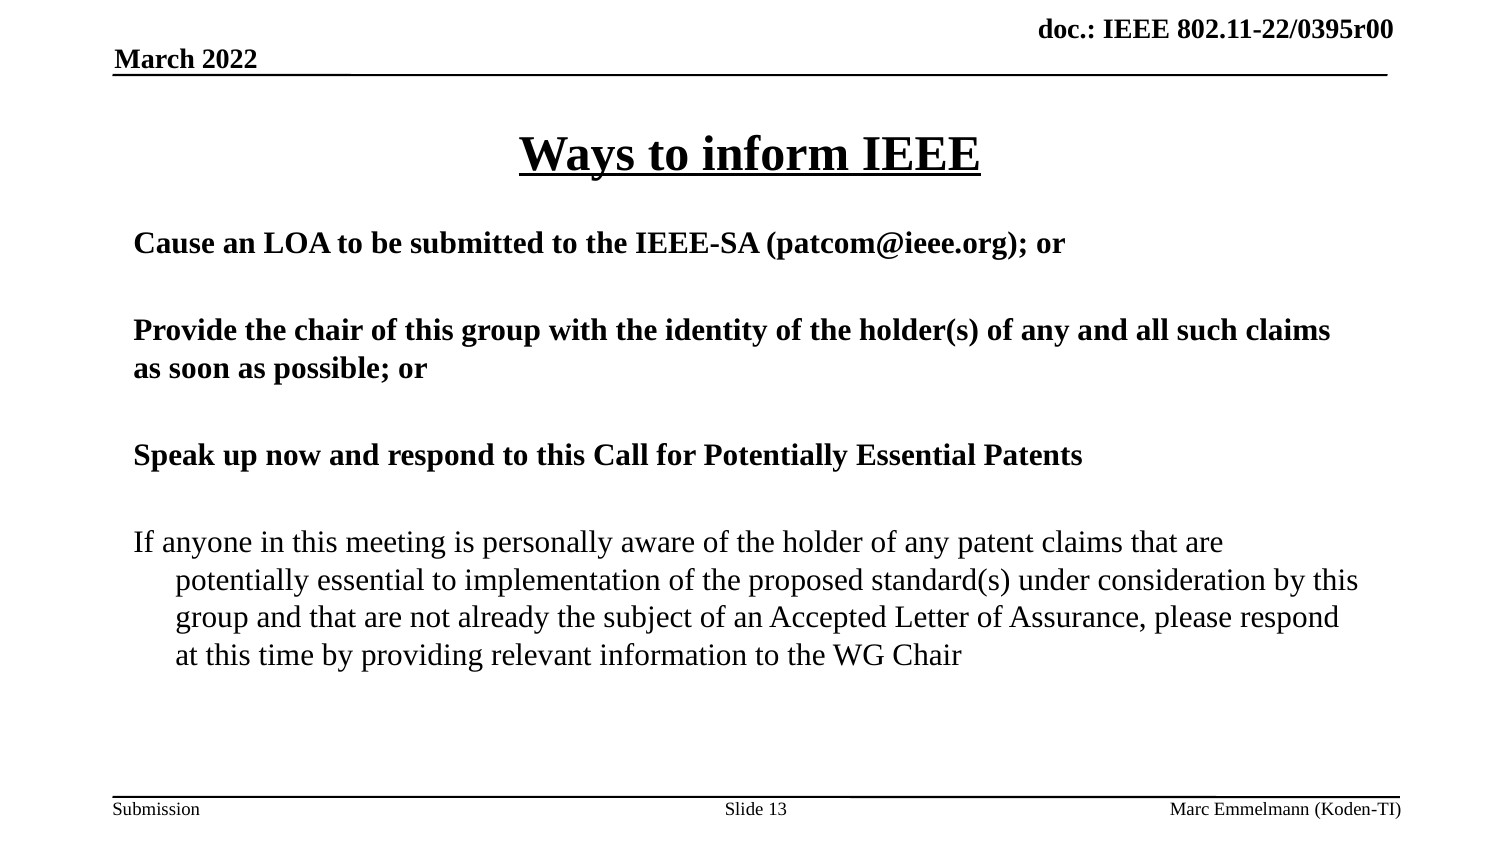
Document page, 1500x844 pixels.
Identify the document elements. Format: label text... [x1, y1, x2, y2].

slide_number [114, 40, 423, 75]
list Cause an LOA to be submitted to the IEEE-SA (patcom@ieee.org); or Provide the chair of this group with the identity of the holder(s) of any and all such claims as soon as possible; or Speak up now and respond to this Call for Potentially Essential Patents If anyone in this meeting is personally aware of the holder of any patent claims that are potentially essential to implementation of the proposed standard(s) under consideration by this group and that are not already the subject of an Accepted Letter of Assurance, please respond at this time by providing relevant information to the WG Chair [117, 214, 1382, 721]
slide_number Slide 13 [712, 796, 800, 842]
footer Marc Emmelmann (Koden-TI) [878, 796, 1402, 820]
title Ways to inform IEEE [112, 84, 1388, 216]
